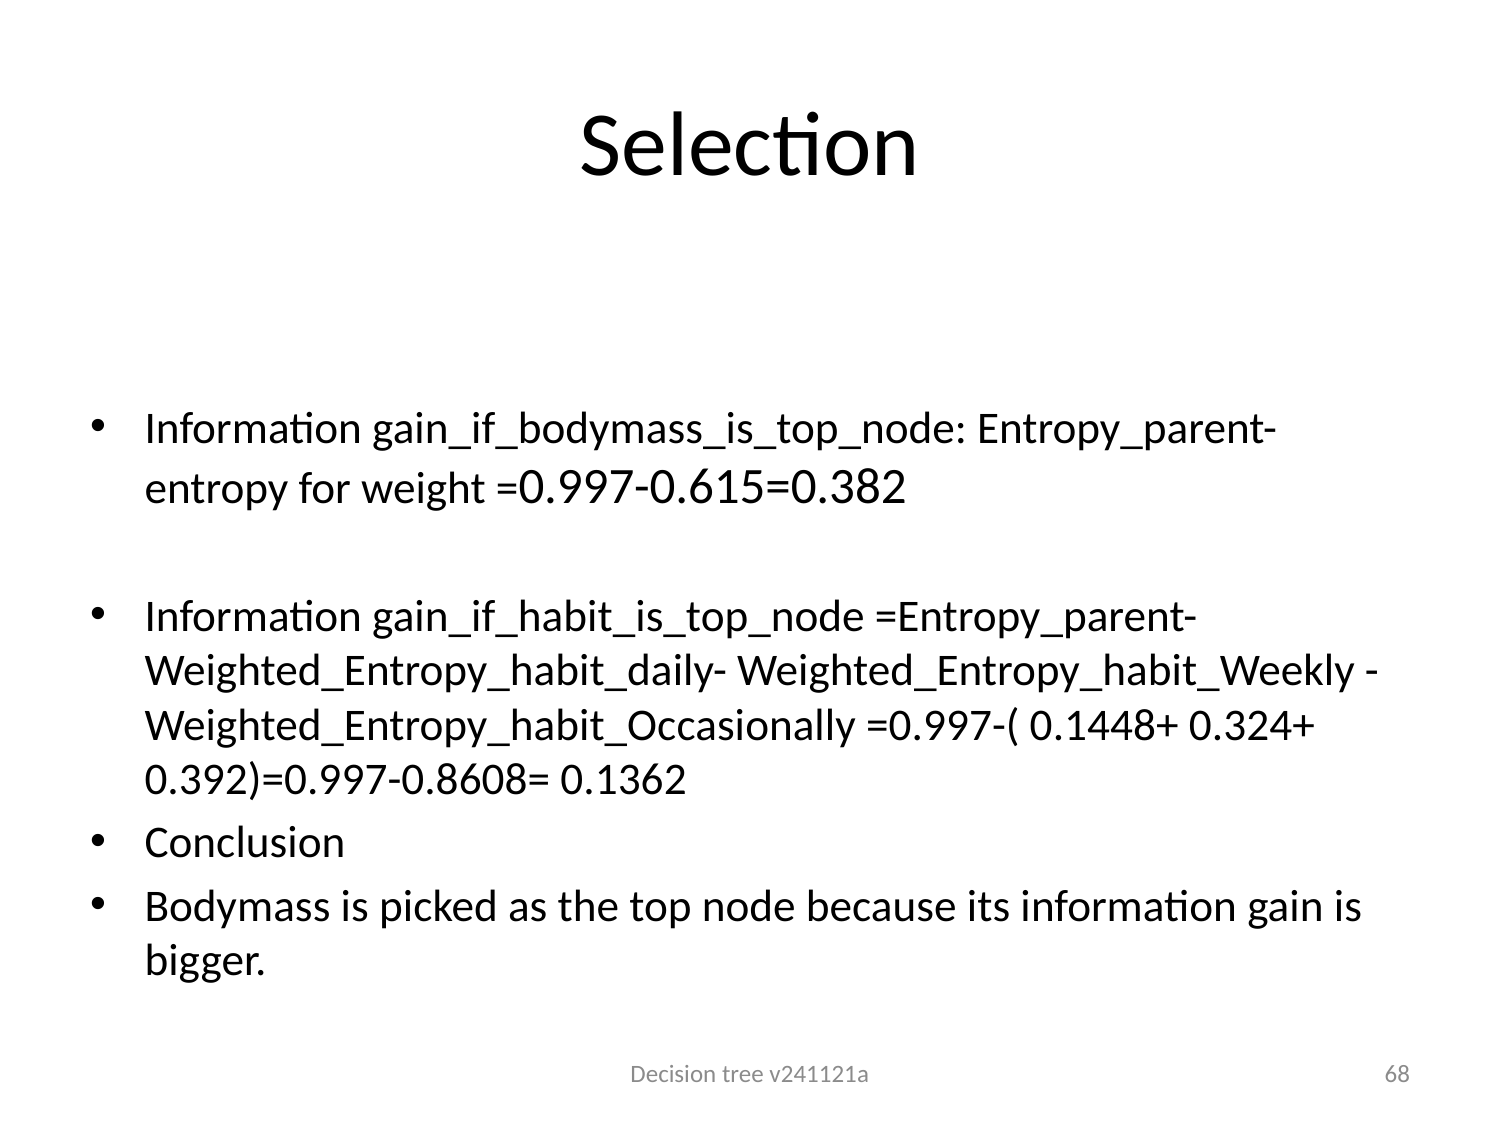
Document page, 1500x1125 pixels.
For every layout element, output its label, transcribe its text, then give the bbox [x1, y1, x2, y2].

title Selection [75, 45, 1425, 233]
list Information gain_if_bodymass_is_top_node: Entropy_parent- entropy for weight =0.997-0.615=0.382 Information gain_if_habit_is_top_node =Entropy_parent- Weighted_Entropy_habit_daily- Weighted_Entropy_habit_Weekly - Weighted_Entropy_habit_Occasionally =0.997-( 0.1448+ 0.324+ 0.392)=0.997-0.8608= 0.1362 Conclusion Bodymass is picked as the top node because its information gain is bigger. [75, 262, 1425, 1005]
footer Decision tree v241121a [512, 1042, 988, 1103]
slide_number 68 [1074, 1042, 1425, 1103]
